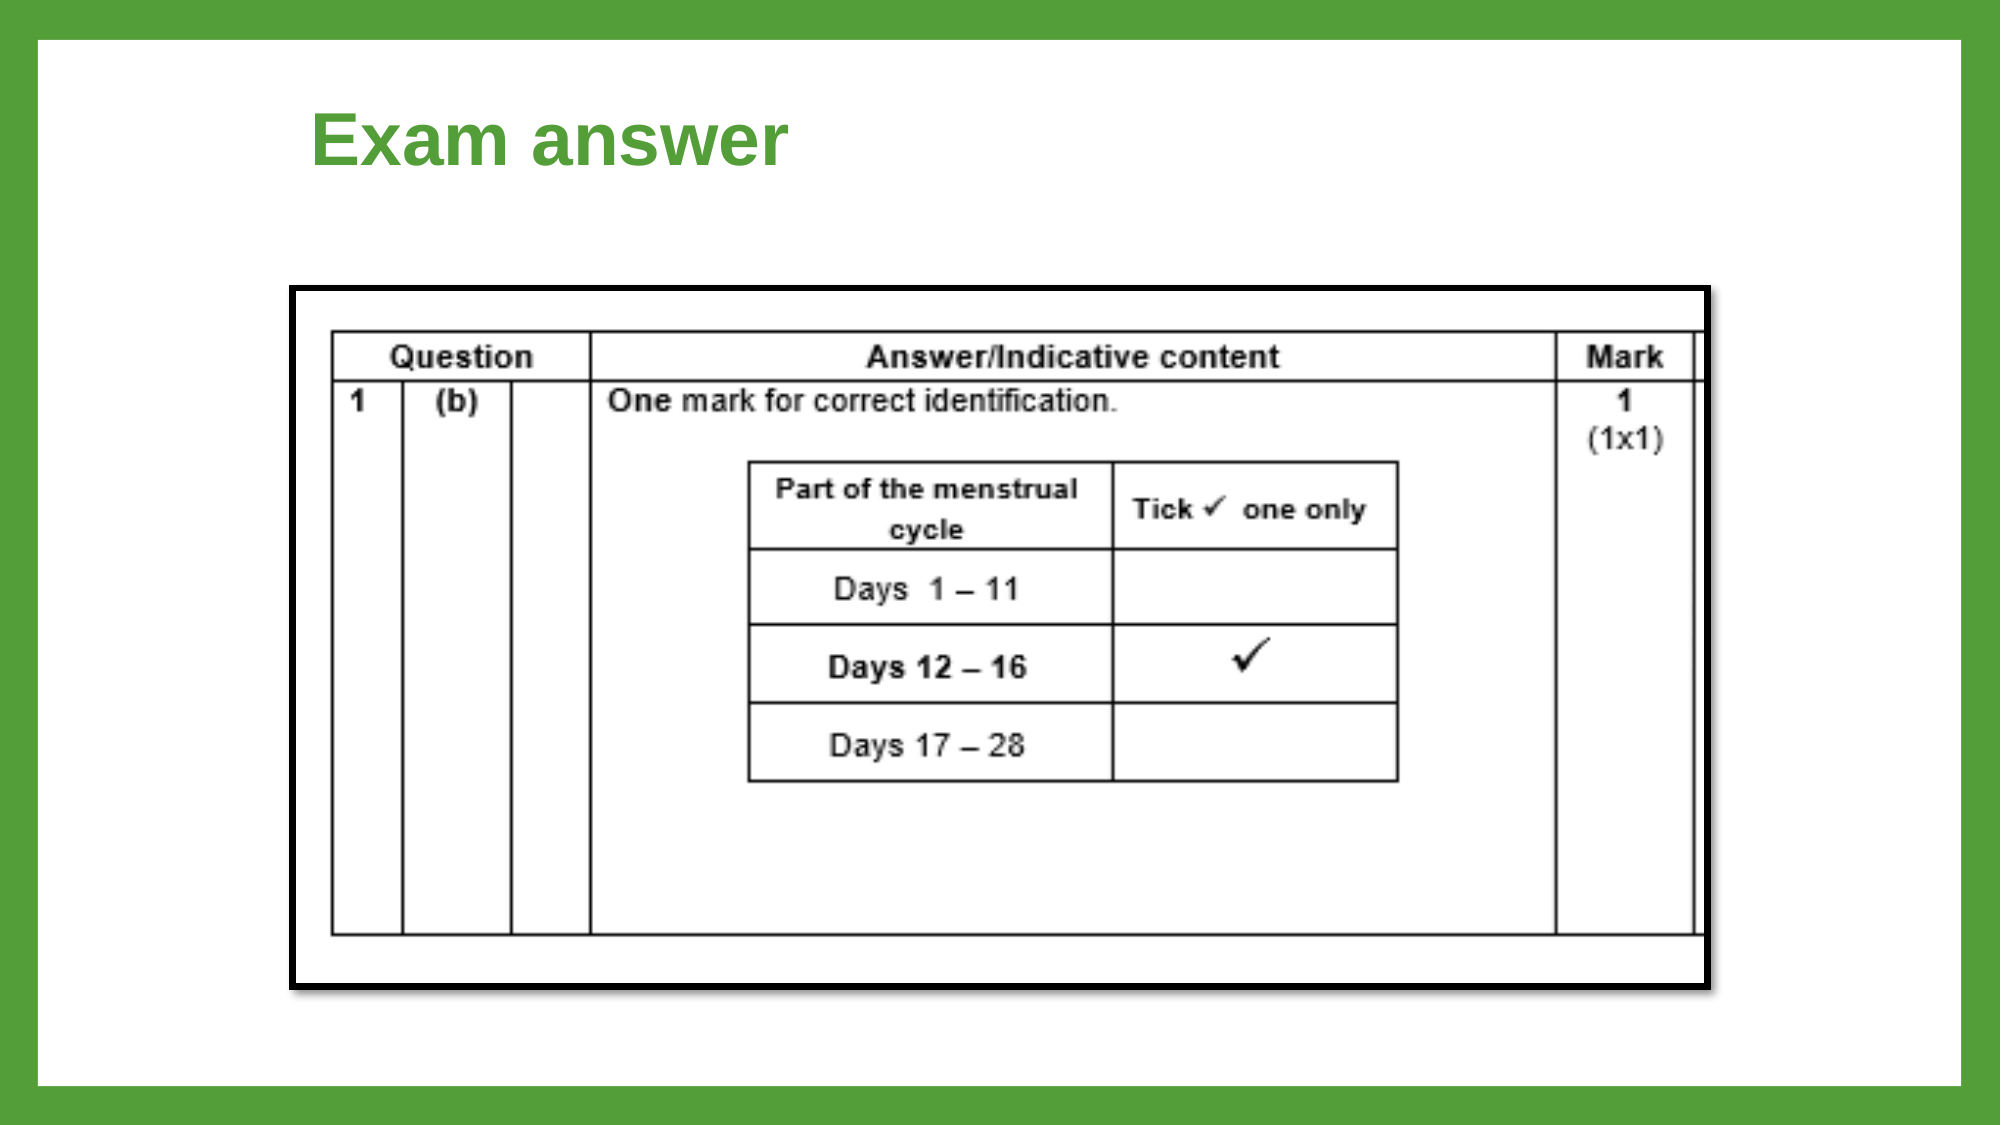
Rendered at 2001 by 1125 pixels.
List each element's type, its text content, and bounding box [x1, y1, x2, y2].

title Exam answer [295, 30, 1916, 253]
picture [295, 290, 1705, 984]
